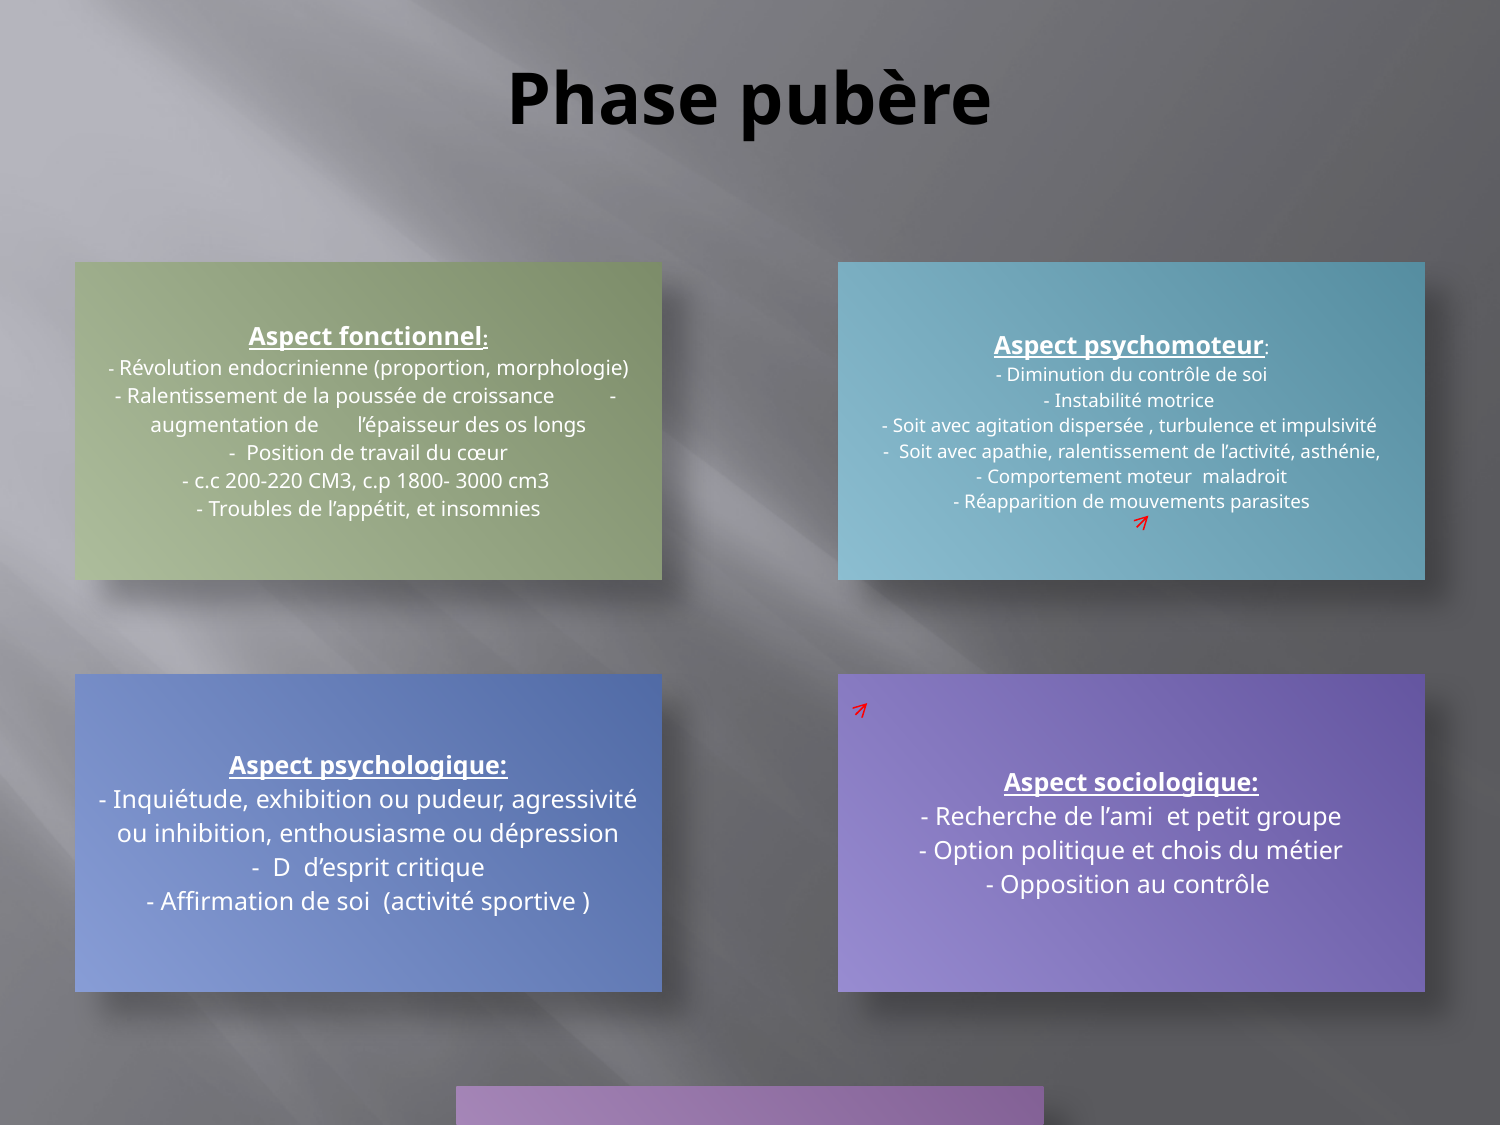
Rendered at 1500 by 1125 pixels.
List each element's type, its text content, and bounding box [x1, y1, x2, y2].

title Phase pubère [75, 45, 1425, 233]
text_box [855, 702, 868, 715]
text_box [1136, 515, 1149, 528]
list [74, 262, 1426, 1036]
